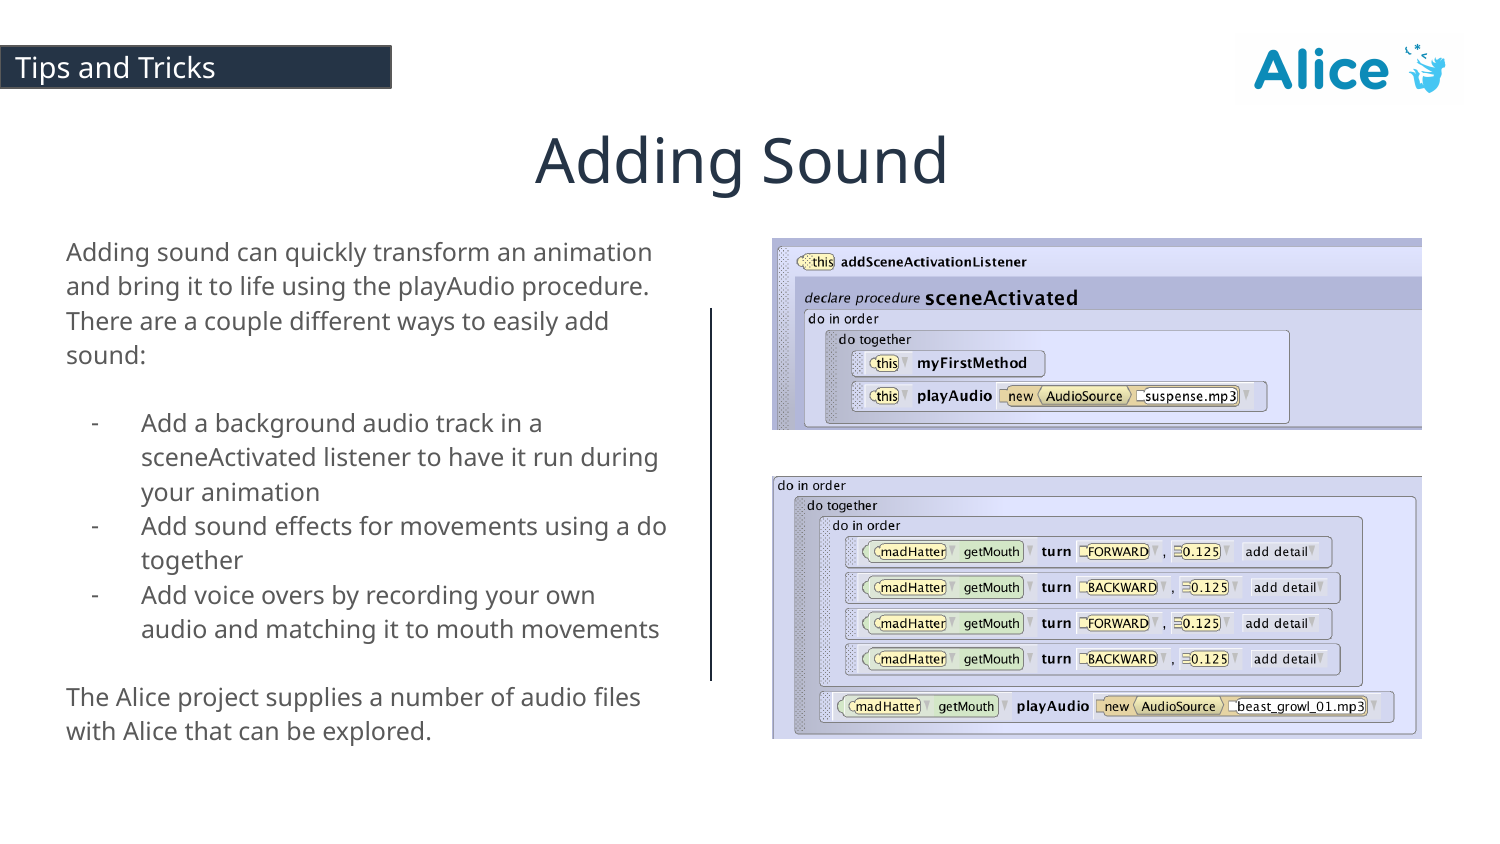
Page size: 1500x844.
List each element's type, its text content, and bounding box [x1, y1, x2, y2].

picture [772, 238, 1423, 431]
picture [772, 476, 1423, 740]
list Adding sound can quickly transform an animation and bring it to life using the playAudio procedure. There are a couple different ways to easily add sound: Add a background audio track in a sceneActivated listener to have it run during your animation Add sound effects for movements using a do together Add voice overs by recording your own audio and matching it to mouth movements The Alice project supplies a number of audio files with Alice that can be explored. [51, 227, 685, 750]
title Tips and Tricks [0, 45, 1422, 88]
picture [1235, 33, 1464, 105]
title Adding Sound [44, 111, 1442, 206]
